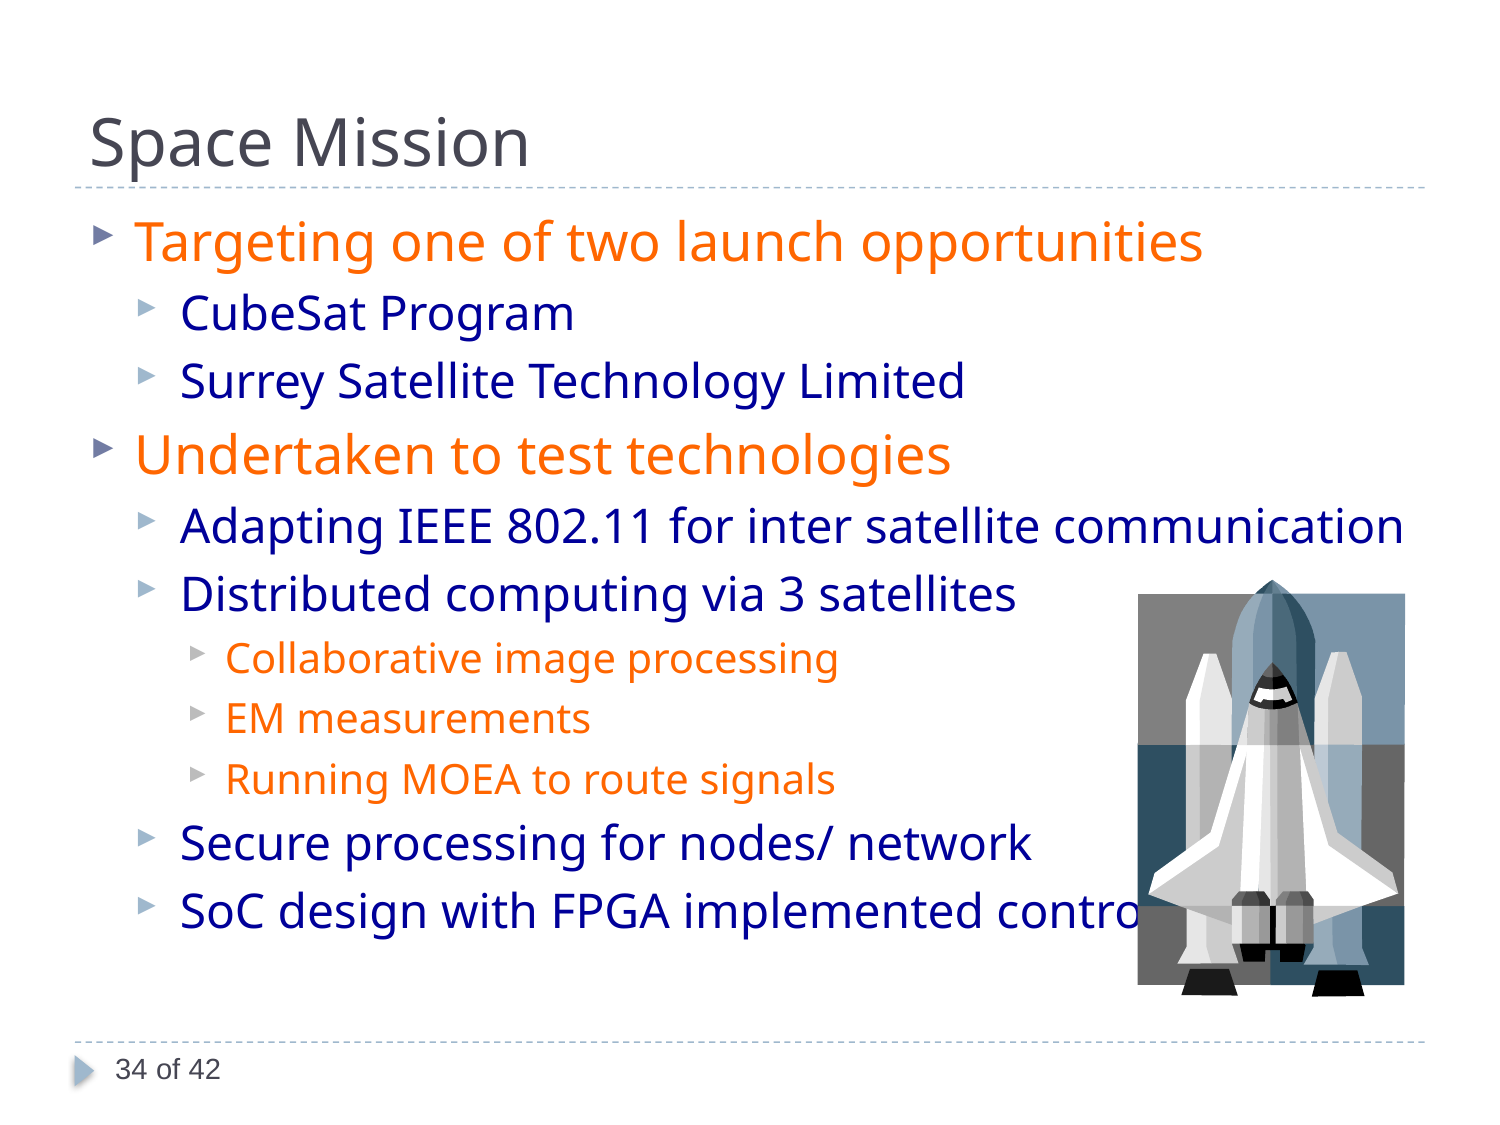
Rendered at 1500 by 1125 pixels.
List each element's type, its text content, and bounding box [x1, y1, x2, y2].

title Space Mission [75, 24, 1425, 188]
picture [1137, 574, 1411, 1002]
list Targeting one of two launch opportunities CubeSat Program Surrey Satellite Technology Limited Undertaken to test technologies Adapting IEEE 802.11 for inter satellite communication Distributed computing via 3 satellites Collaborative image processing EM measurements Running MOEA to route signals Secure processing for nodes/ network SoC design with FPGA implemented controller [75, 200, 1425, 1010]
slide_number 34 of 42 [100, 1042, 426, 1103]
